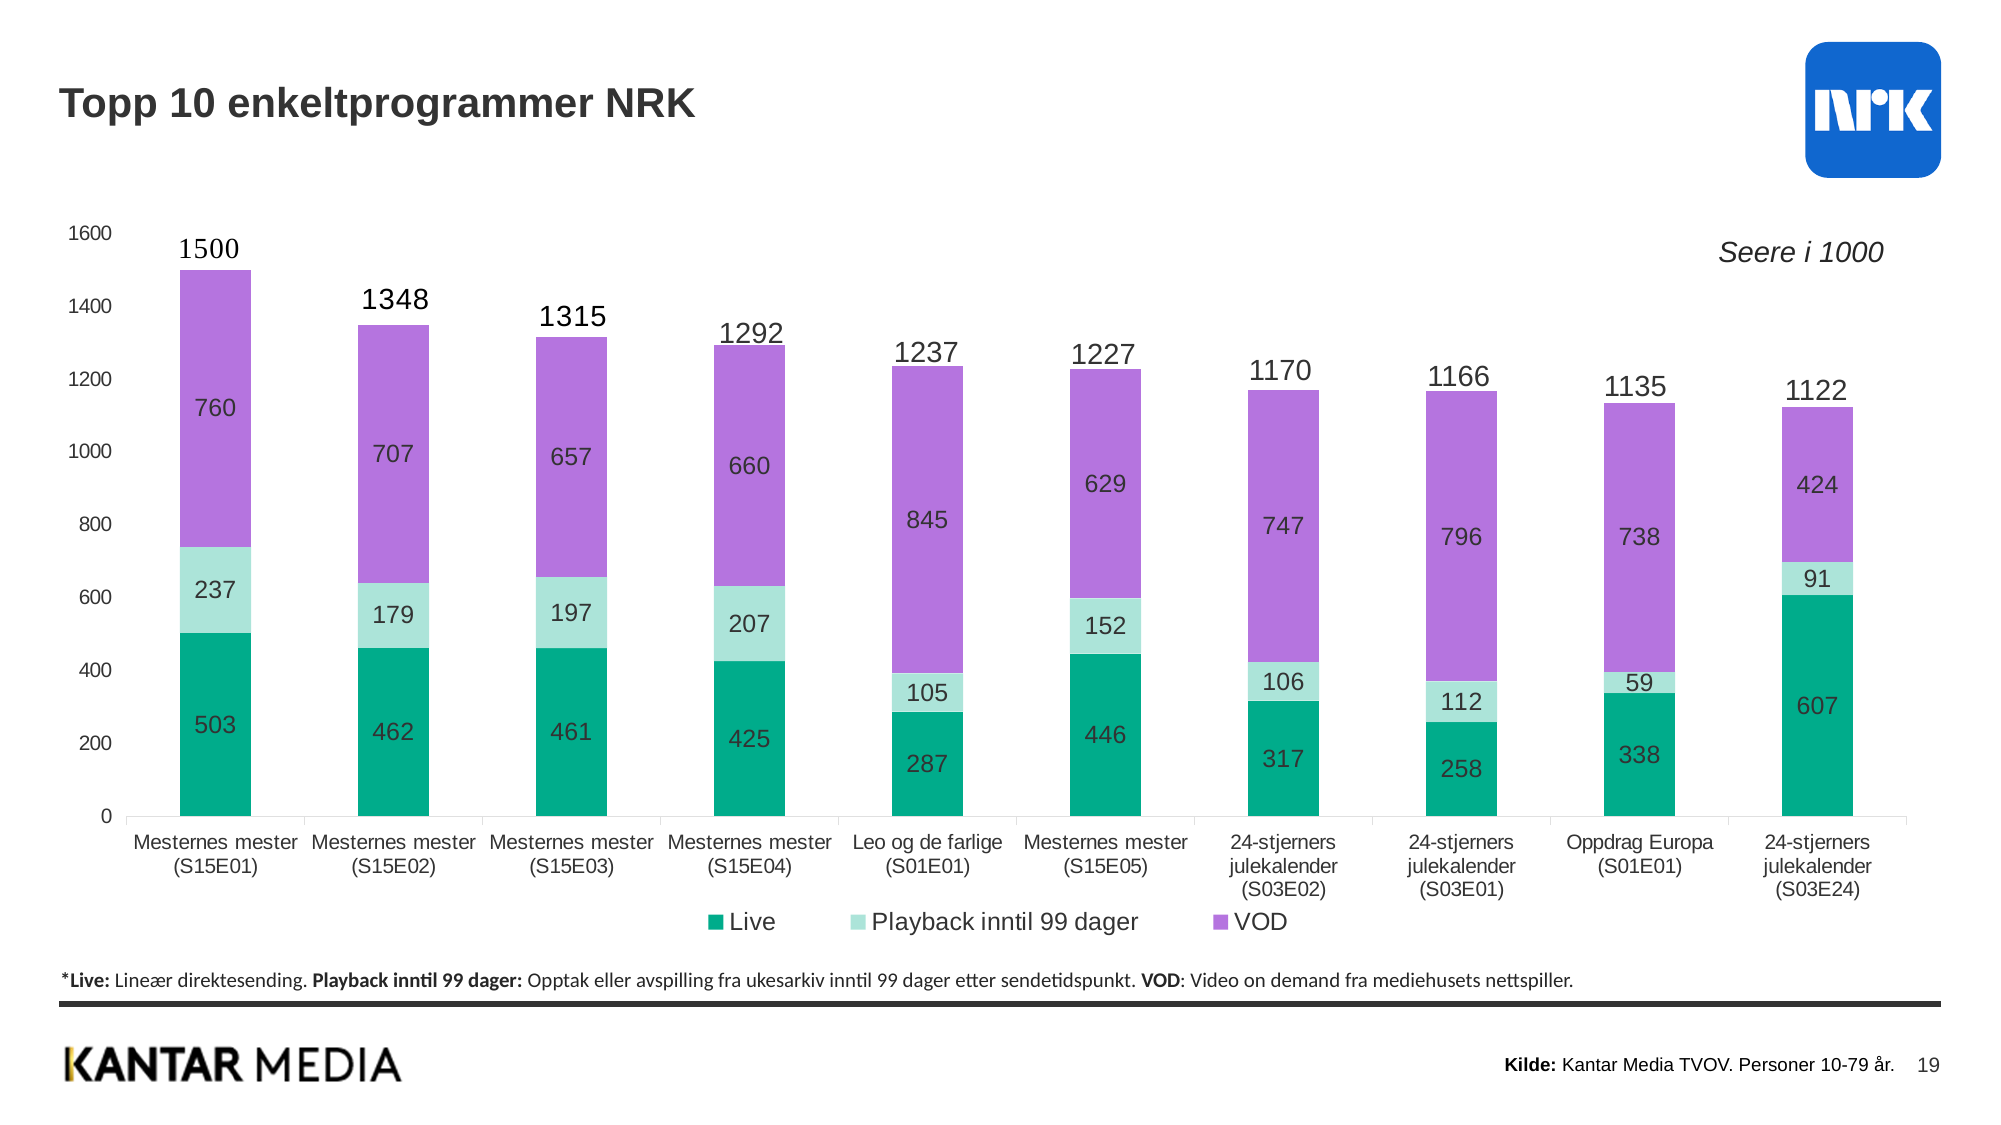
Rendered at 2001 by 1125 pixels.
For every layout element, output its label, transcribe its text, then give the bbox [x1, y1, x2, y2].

text_box Topp 10 enkeltprogrammer NRK [58, 75, 1940, 191]
picture [38, 1020, 429, 1109]
text_box *Live: Lineær direktesending. Playback inntil 99 dager: Opptak eller avspilling fra ukesarkiv inntil 99 dager etter sendetidspunkt. VOD: Video on demand fra mediehusets nettspiller. [60, 947, 1942, 1010]
text_box 19 [1905, 1048, 1940, 1081]
picture [1805, 41, 1942, 178]
text_box Kilde: Kantar Media TVOV. Personer 10-79 år. [1504, 1033, 1905, 1096]
chart [58, 200, 1940, 957]
